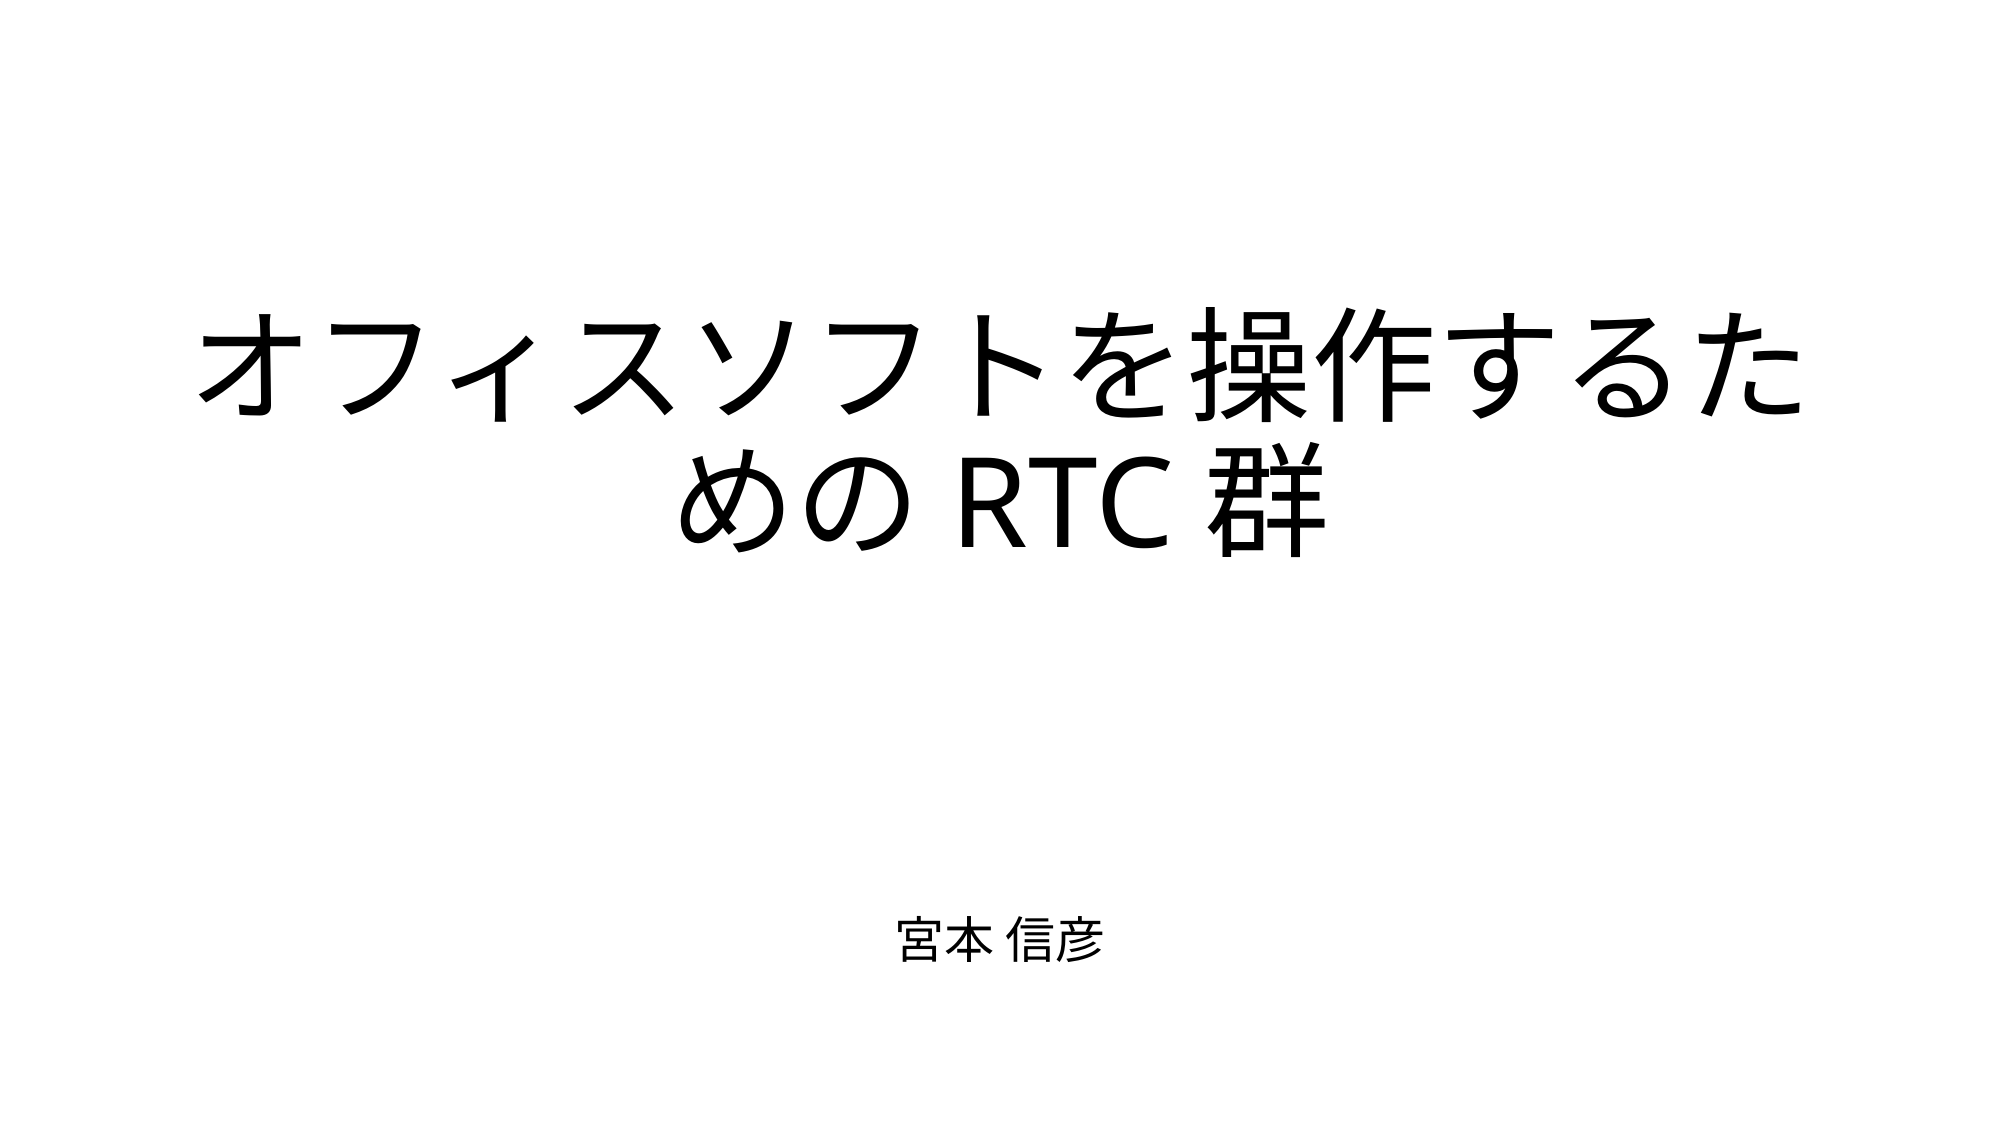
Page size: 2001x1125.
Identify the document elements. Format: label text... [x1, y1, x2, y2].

subtitle 宮本 信彦 [249, 907, 1750, 1125]
title オフィスソフトを操作するためのRTC群 [141, 190, 1859, 583]
